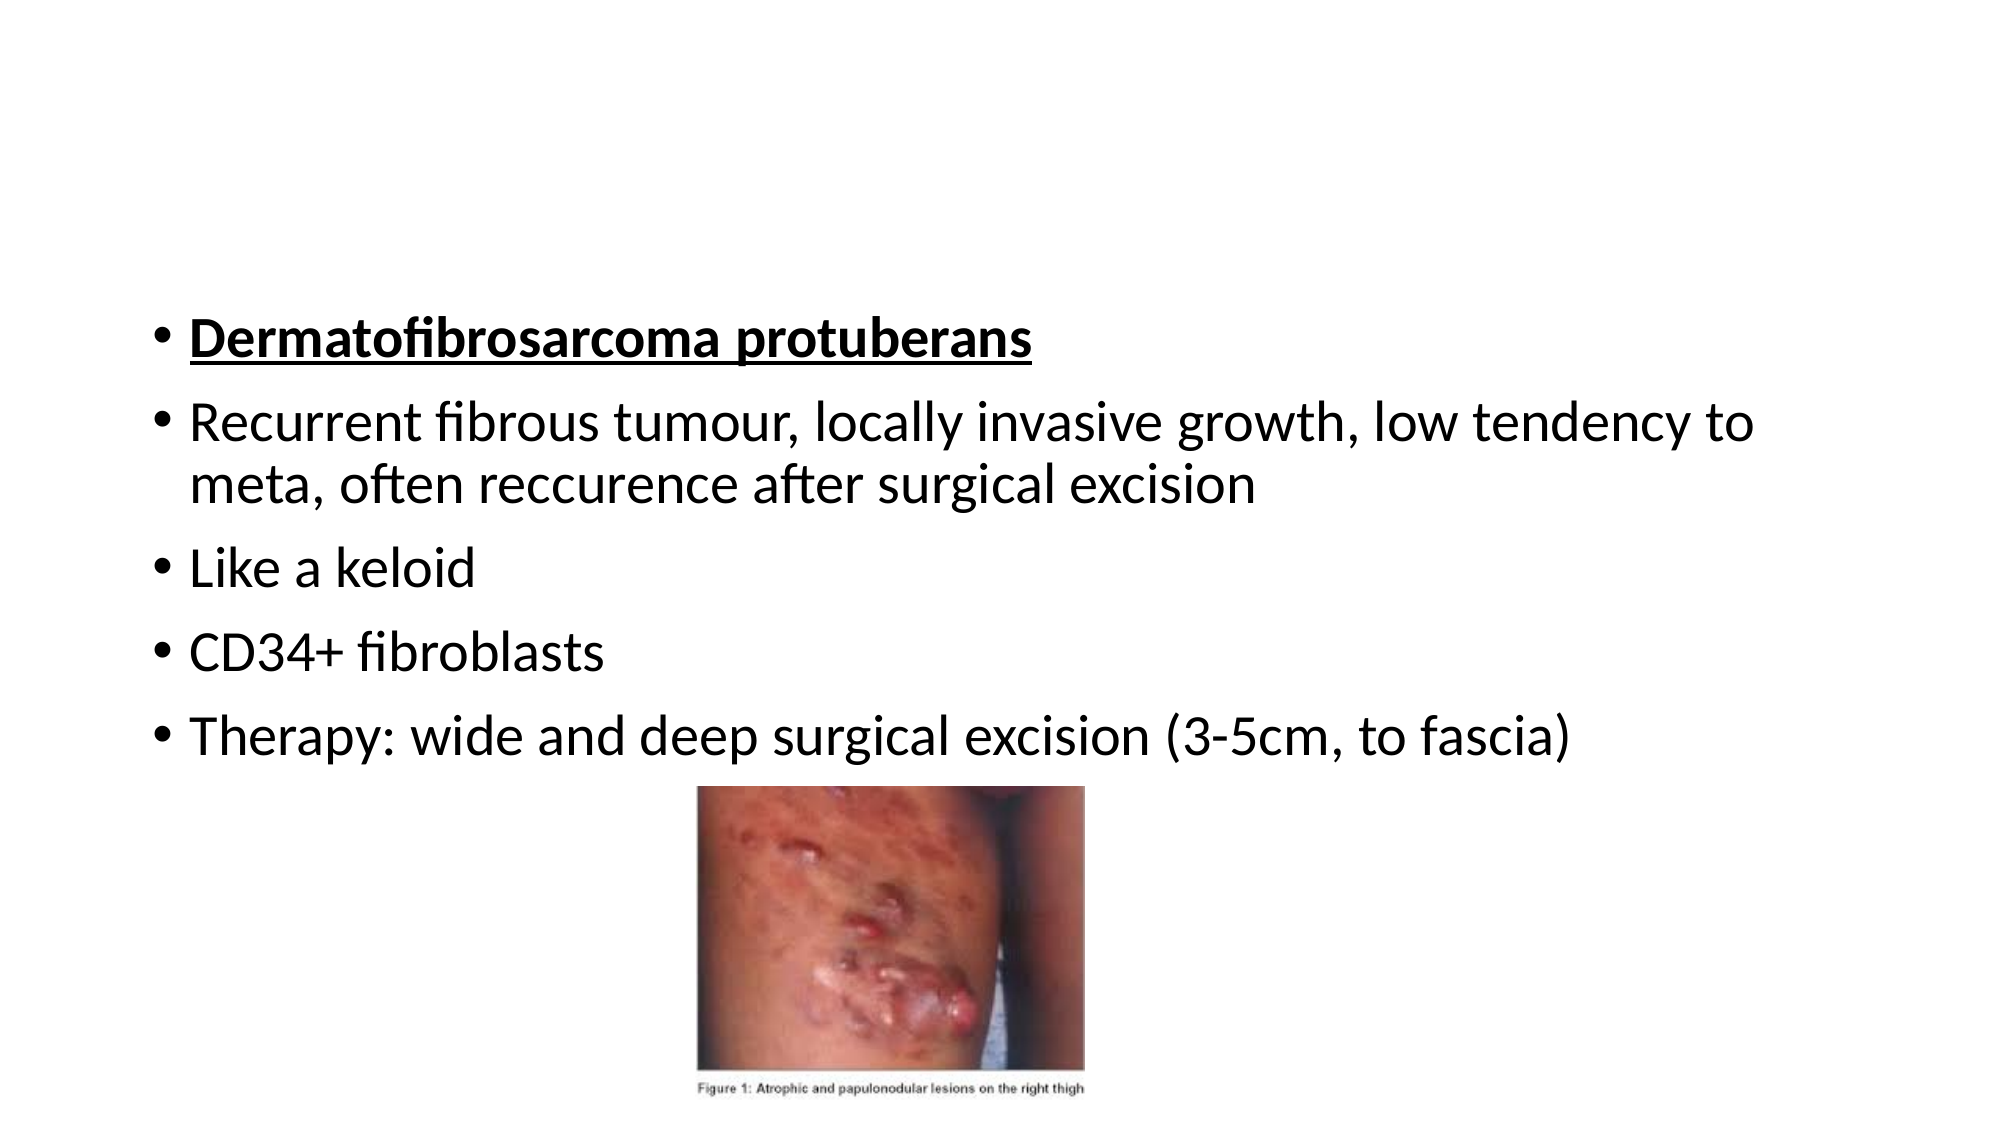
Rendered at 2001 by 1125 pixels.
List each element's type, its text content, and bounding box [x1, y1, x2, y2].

picture [695, 786, 1085, 1103]
list Dermatofibrosarcoma protuberans Recurrent fibrous tumour, locally invasive growth, low tendency to meta, often reccurence after surgical excision Like a keloid CD34+ fibroblasts Therapy: wide and deep surgical excision (3-5cm, to fascia) [137, 299, 1863, 1014]
